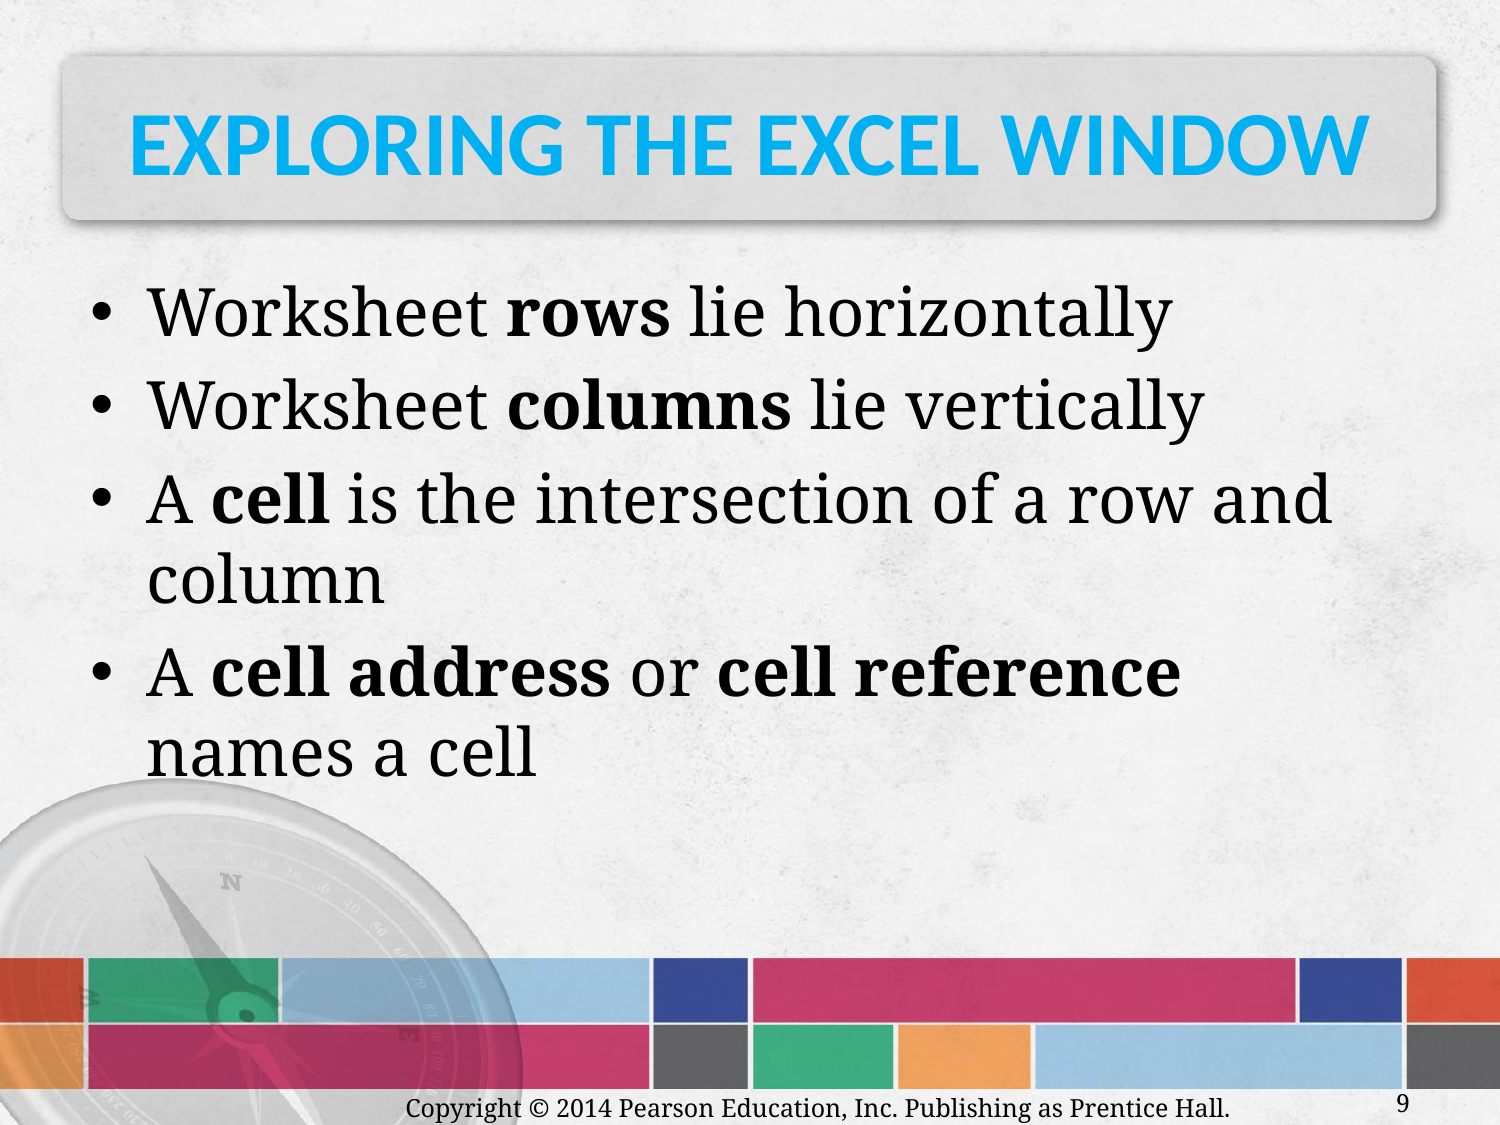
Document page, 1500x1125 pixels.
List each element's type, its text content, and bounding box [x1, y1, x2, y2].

slide_number 9 [1312, 1087, 1425, 1123]
picture [0, 0, 1500, 1125]
footer Copyright © 2014 Pearson Education, Inc. Publishing as Prentice Hall. [375, 1077, 1275, 1125]
title Exploring the Excel Window [75, 45, 1425, 233]
list Worksheet rows lie horizontally Worksheet columns lie vertically A cell is the intersection of a row and column A cell address or cell reference names a cell [75, 262, 1425, 1005]
